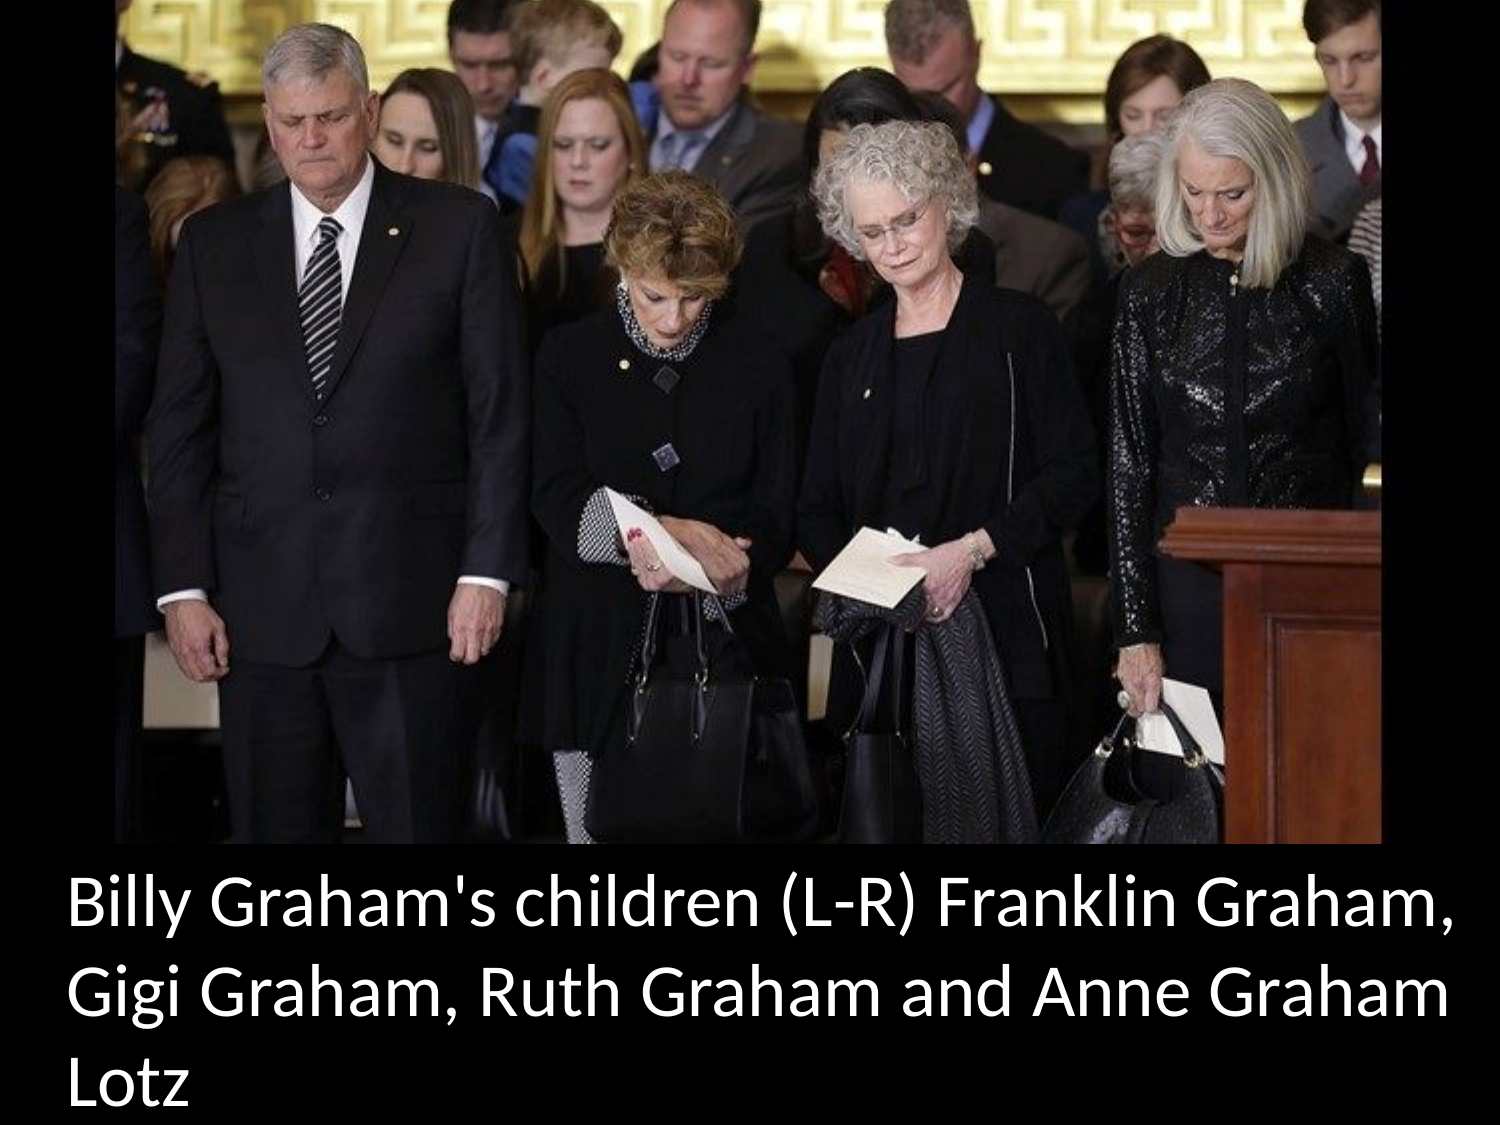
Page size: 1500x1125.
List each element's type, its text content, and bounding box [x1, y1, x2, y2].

picture [0, 0, 1500, 844]
text_box Billy Graham's children (L-R) Franklin Graham, Gigi Graham, Ruth Graham and Anne Graham Lotz [51, 844, 1500, 1125]
